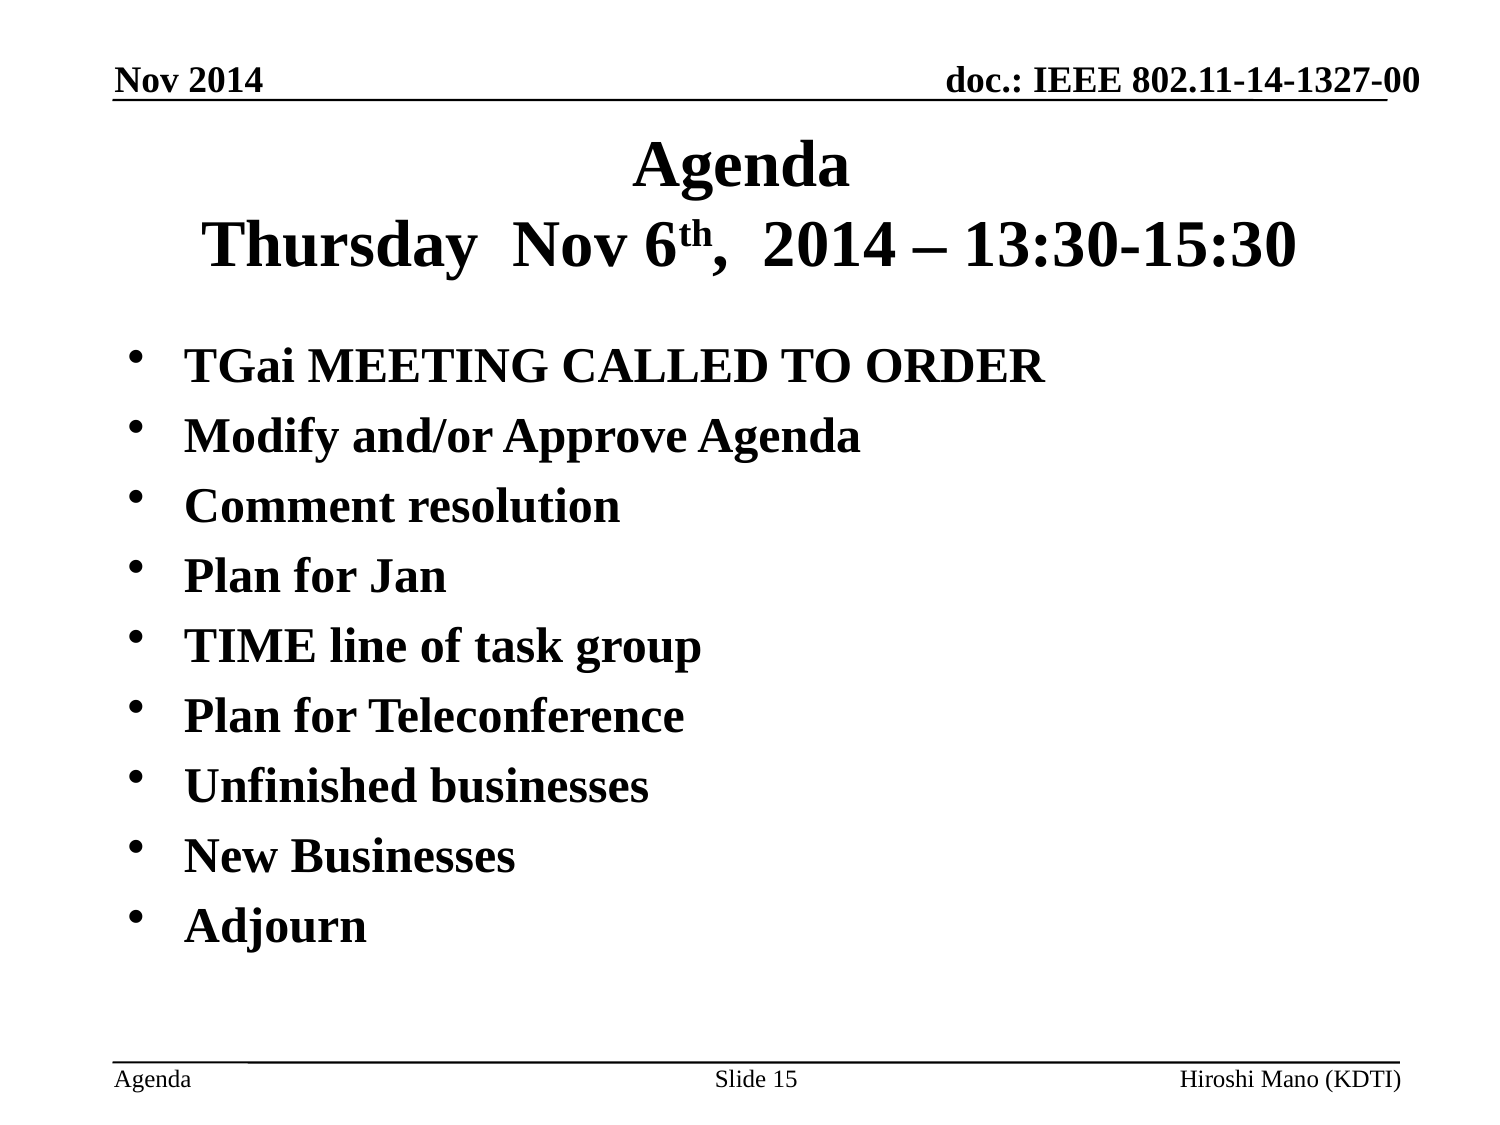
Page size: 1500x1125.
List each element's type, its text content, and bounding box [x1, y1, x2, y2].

slide_number Slide 15 [712, 1061, 800, 1093]
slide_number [114, 54, 274, 101]
title Agenda Thursday Nov 6th, 2014 – 13:30-15:30 [112, 112, 1388, 288]
list TGai MEETING CALLED TO ORDER Modify and/or Approve Agenda Comment resolution Plan for Jan TIME line of task group Plan for Teleconference Unfinished businesses New Businesses Adjourn [112, 324, 1388, 1063]
footer Hiroshi Mano (KDTI) [1171, 1061, 1402, 1093]
